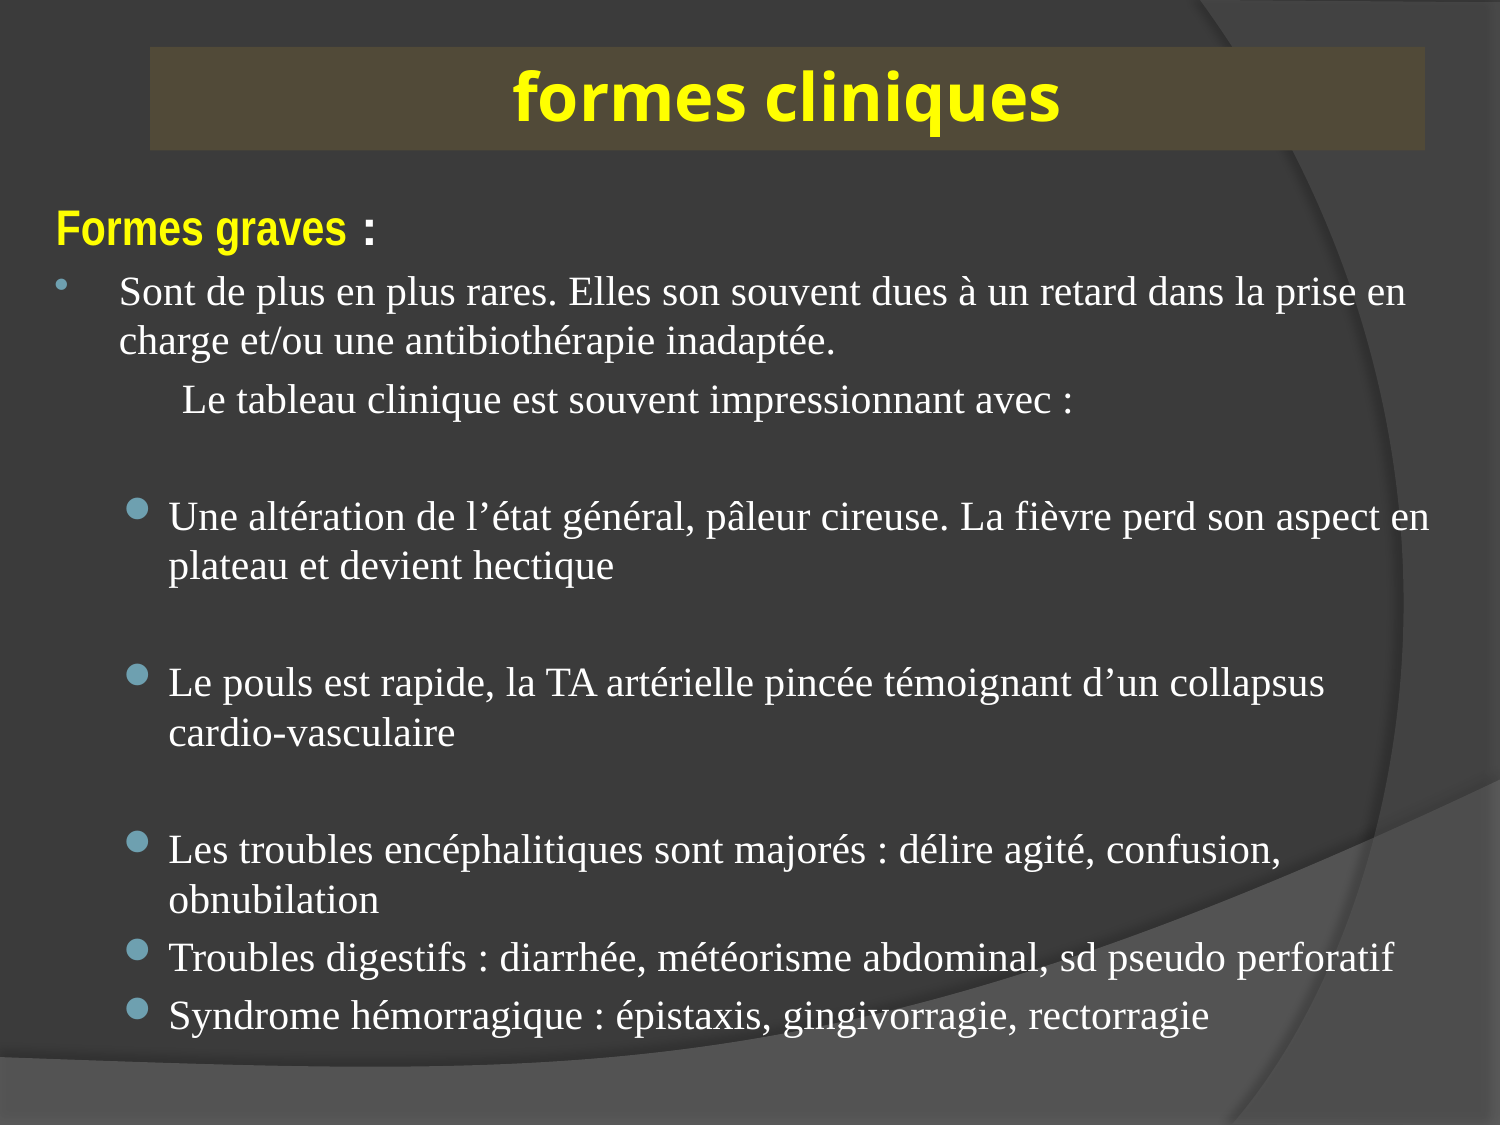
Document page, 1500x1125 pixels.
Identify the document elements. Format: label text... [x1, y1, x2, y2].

title formes cliniques [150, 46, 1425, 151]
list Formes graves : Sont de plus en plus rares. Elles son souvent dues à un retard dans la prise en charge et/ou une antibiothérapie inadaptée. Le tableau clinique est souvent impressionnant avec : Une altération de l’état général, pâleur cireuse. La fièvre perd son aspect en plateau et devient hectique Le pouls est rapide, la TA artérielle pincée témoignant d’un collapsus cardio-vasculaire Les troubles encéphalitiques sont majorés : délire agité, confusion, obnubilation Troubles digestifs : diarrhée, météorisme abdominal, sd pseudo perforatif Syndrome hémorragique : épistaxis, gingivorragie, rectorragie [35, 187, 1454, 938]
